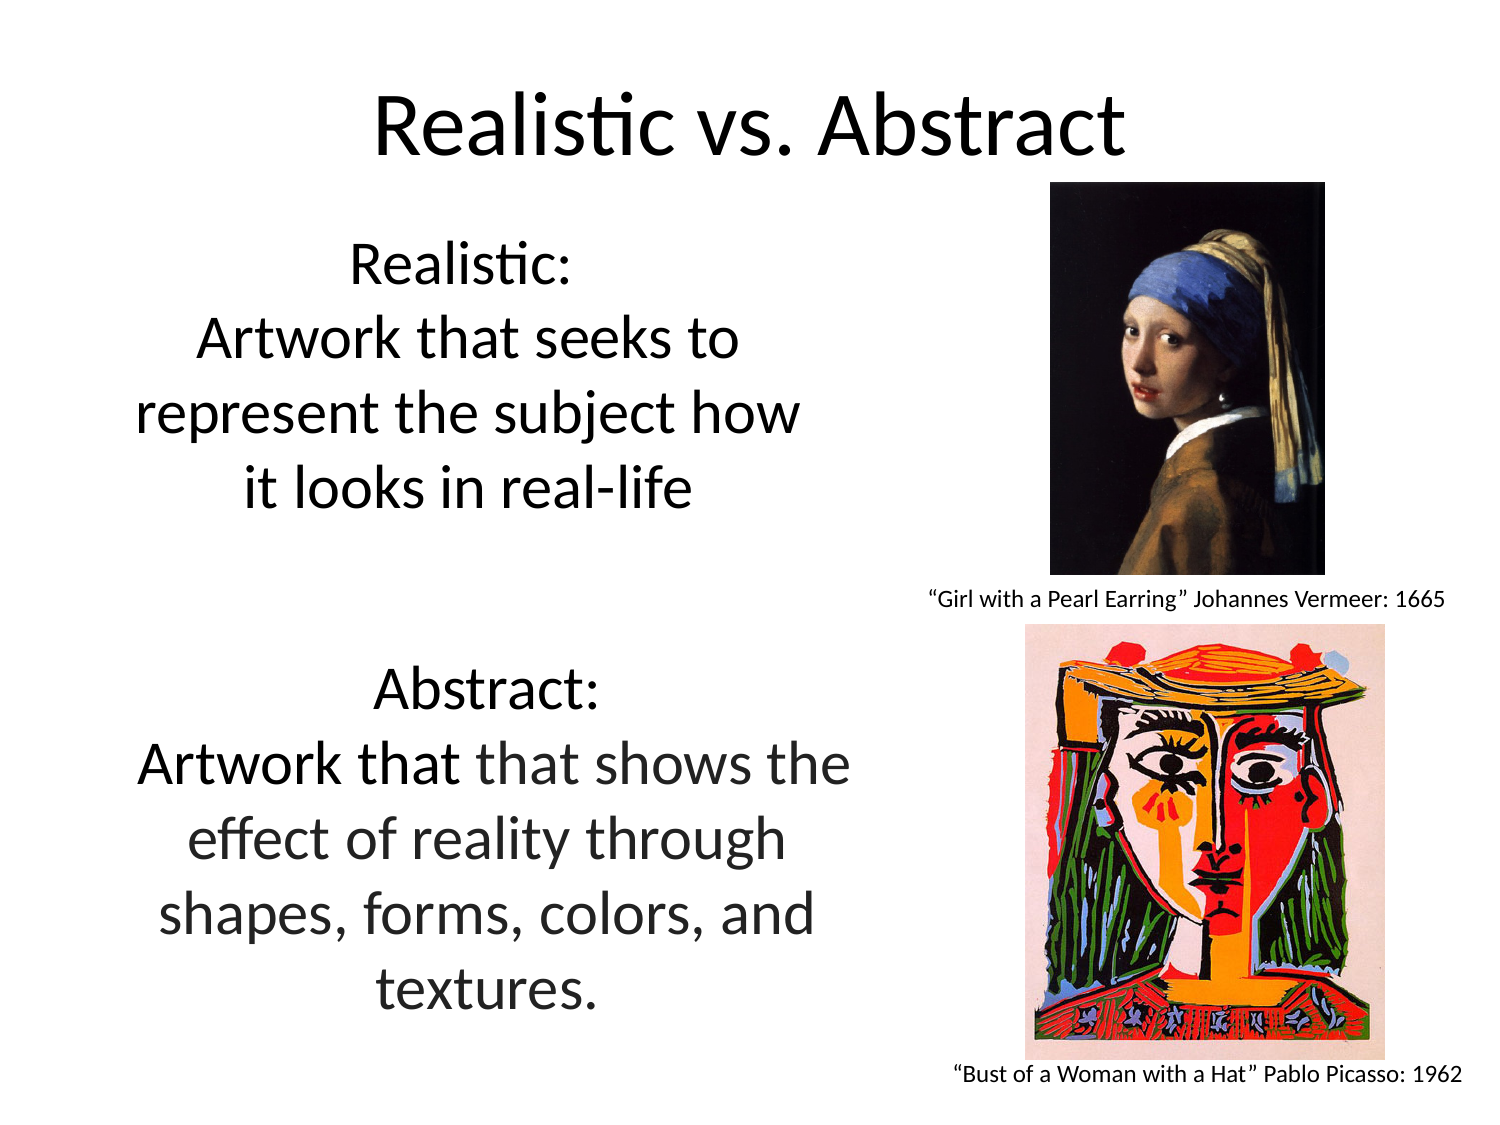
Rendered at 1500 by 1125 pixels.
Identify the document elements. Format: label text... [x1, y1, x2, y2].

picture [1049, 181, 1325, 576]
picture [1024, 624, 1385, 1061]
text_box “Girl with a Pearl Earring” Johannes Vermeer: 1665 [912, 575, 1463, 620]
title Realistic vs. Abstract [75, 24, 1425, 213]
text_box “Bust of a Woman with a Hat” Pablo Picasso: 1962 [937, 1050, 1500, 1095]
text_box Realistic: Artwork that seeks to represent the subject how it looks in real-life [99, 214, 838, 529]
text_box Abstract: Artwork that that shows the effect of reality through shapes, forms, colors, and textures. [87, 639, 888, 1030]
